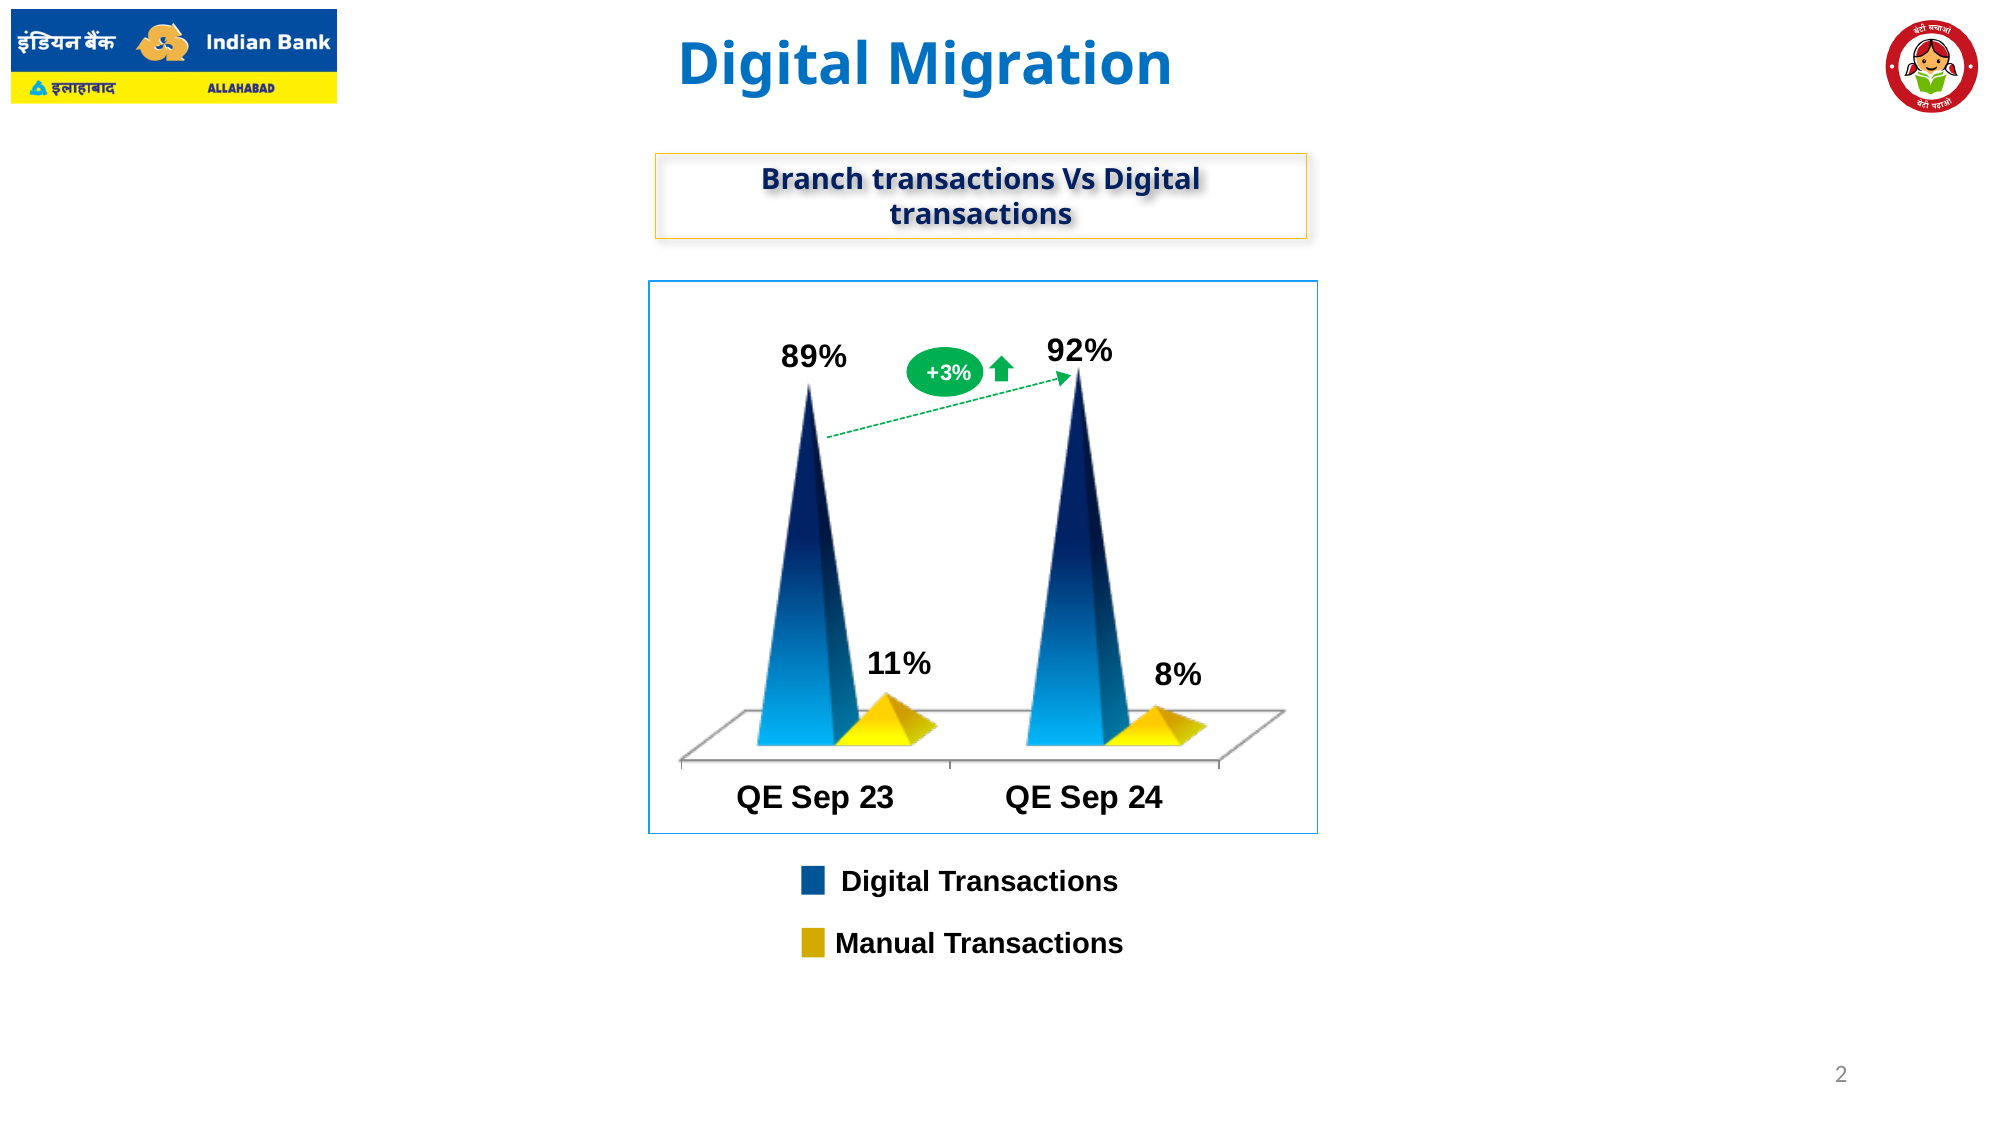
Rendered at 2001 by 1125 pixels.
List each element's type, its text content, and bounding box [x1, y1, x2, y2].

picture [1878, 17, 1984, 118]
picture [11, 9, 337, 104]
text_box Branch transactions Vs Digital transactions [655, 153, 1307, 239]
text_box Digital Migration [619, 18, 1245, 104]
slide_number 2 [1640, 1042, 1863, 1103]
picture [647, 279, 1318, 834]
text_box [801, 854, 1168, 968]
